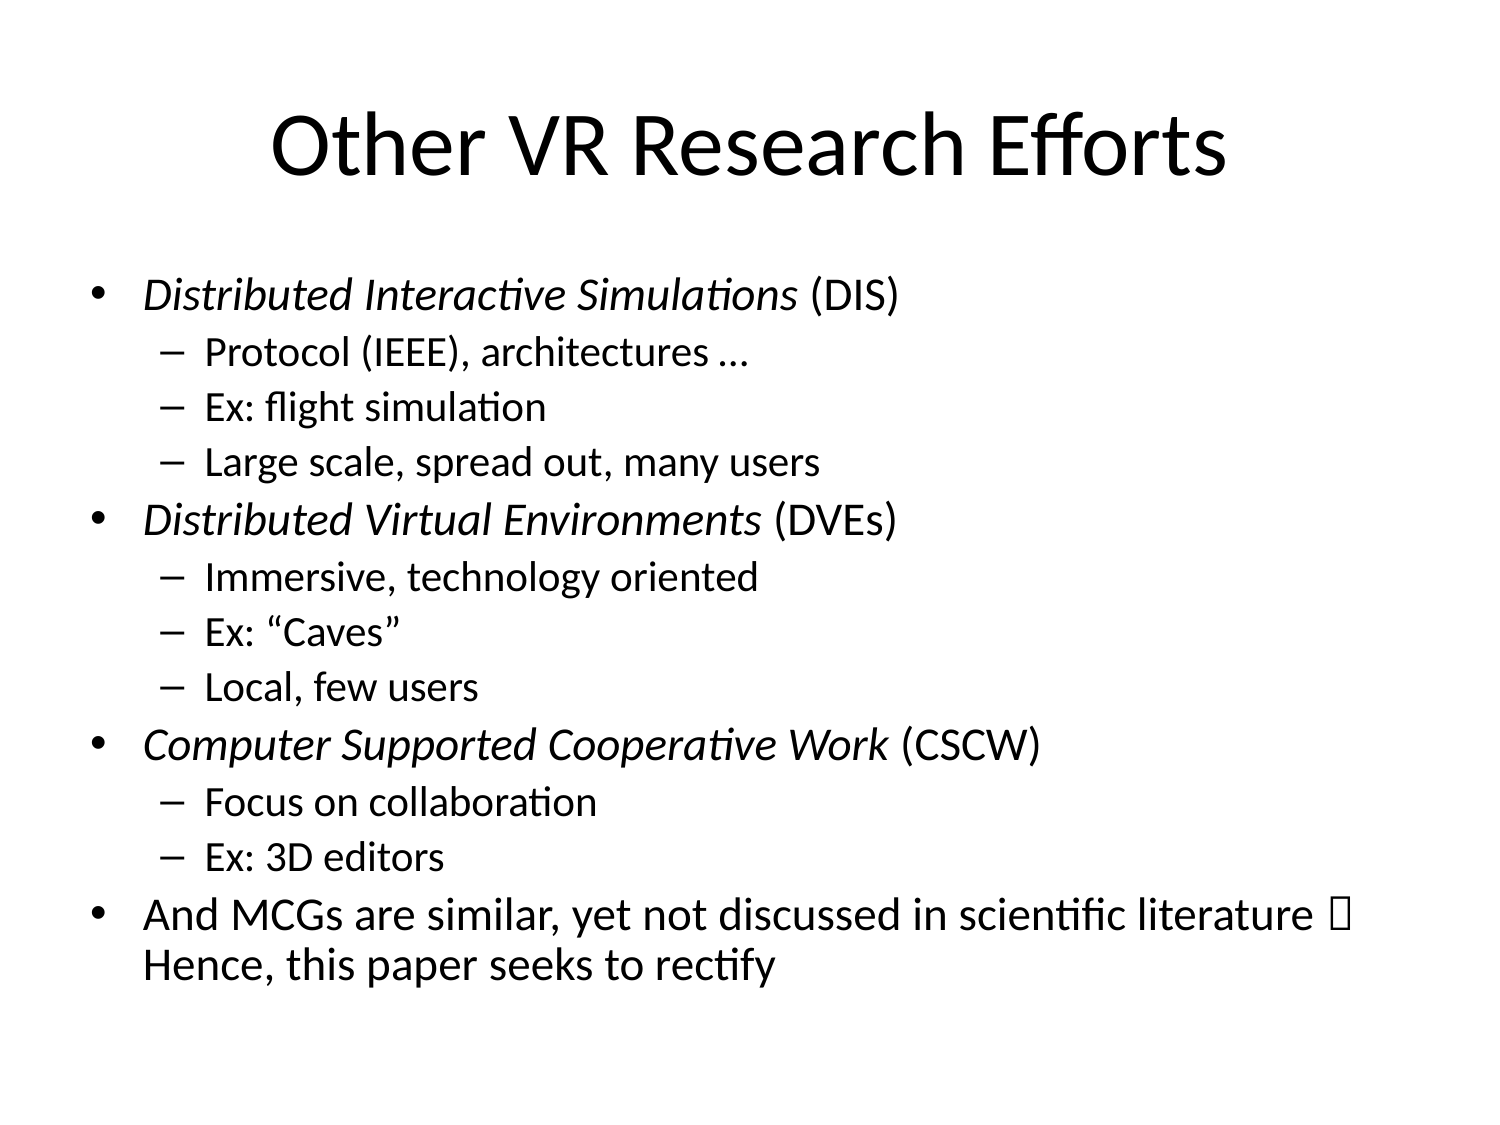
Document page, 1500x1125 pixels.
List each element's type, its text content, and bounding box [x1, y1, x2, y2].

title Other VR Research Efforts [75, 45, 1425, 233]
list Distributed Interactive Simulations (DIS) Protocol (IEEE), architectures … Ex: flight simulation Large scale, spread out, many users Distributed Virtual Environments (DVEs) Immersive, technology oriented Ex: “Caves” Local, few users Computer Supported Cooperative Work (CSCW) Focus on collaboration Ex: 3D editors And MCGs are similar, yet not discussed in scientific literature  Hence, this paper seeks to rectify [75, 262, 1425, 1005]
